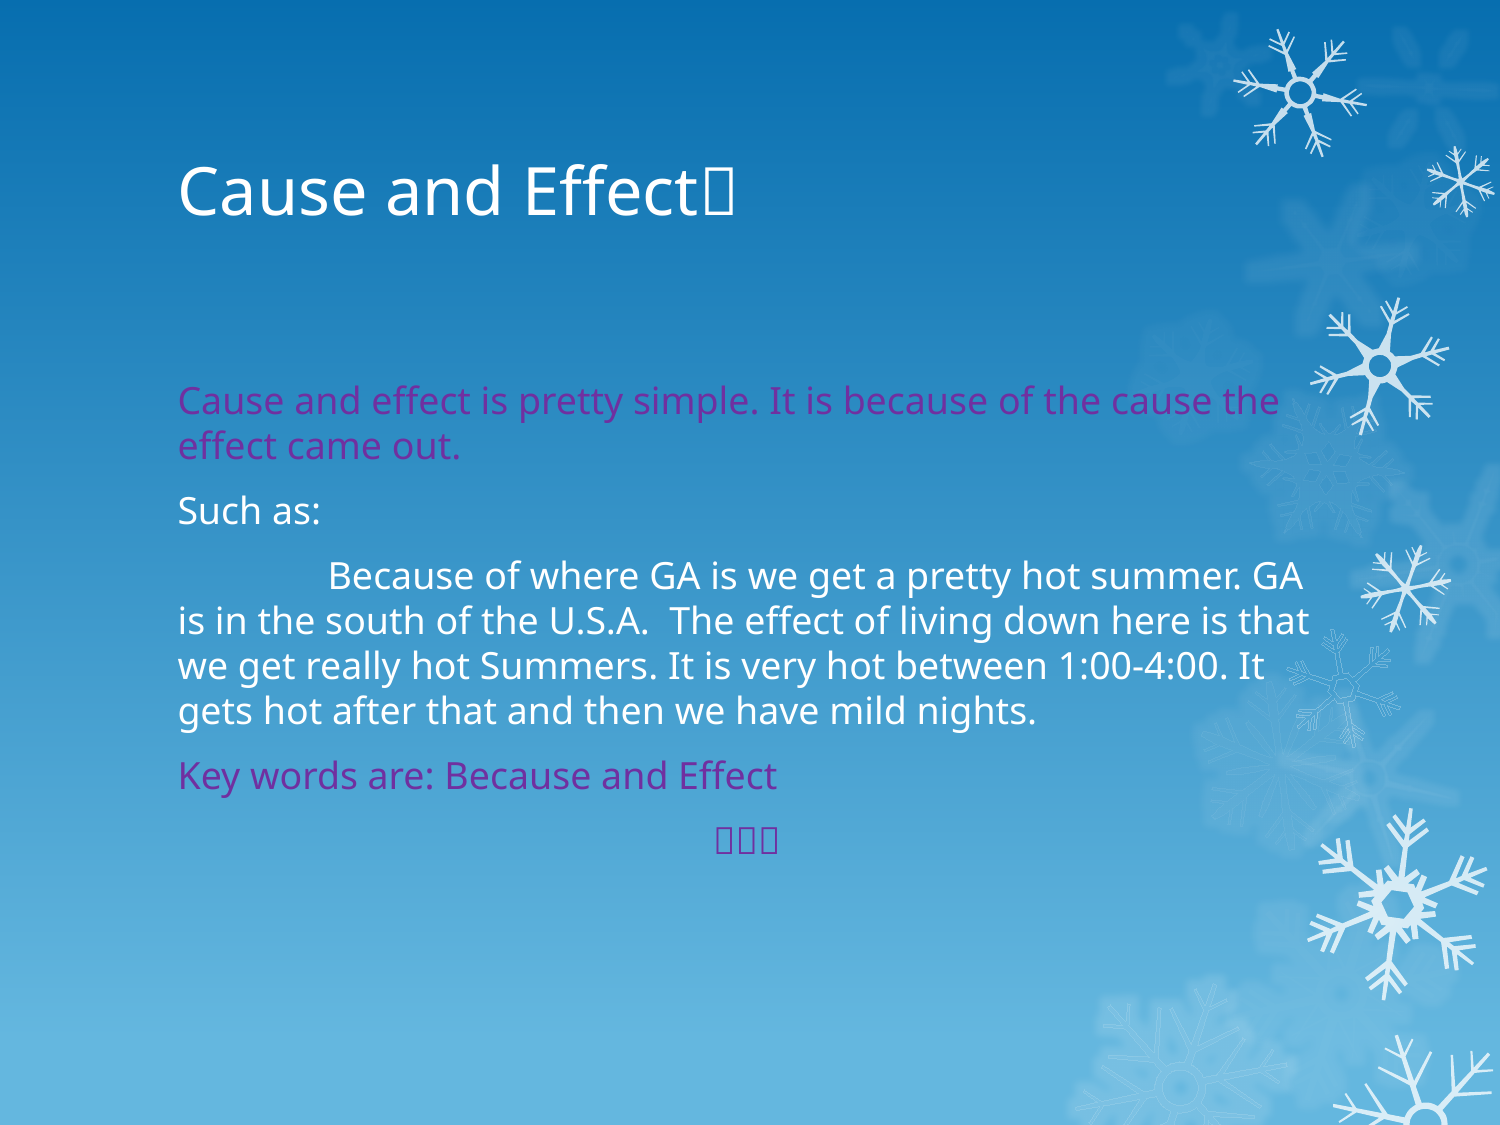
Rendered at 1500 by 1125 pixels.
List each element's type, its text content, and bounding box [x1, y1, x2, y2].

title Cause and Effect [162, 112, 1332, 265]
list Cause and effect is pretty simple. It is because of the cause the effect came out. Such as: Because of where GA is we get a pretty hot summer. GA is in the south of the U.S.A. The effect of living down here is that we get really hot Summers. It is very hot between 1:00-4:00. It gets hot after that and then we have mild nights. Key words are: Because and Effect  [162, 287, 1332, 953]
